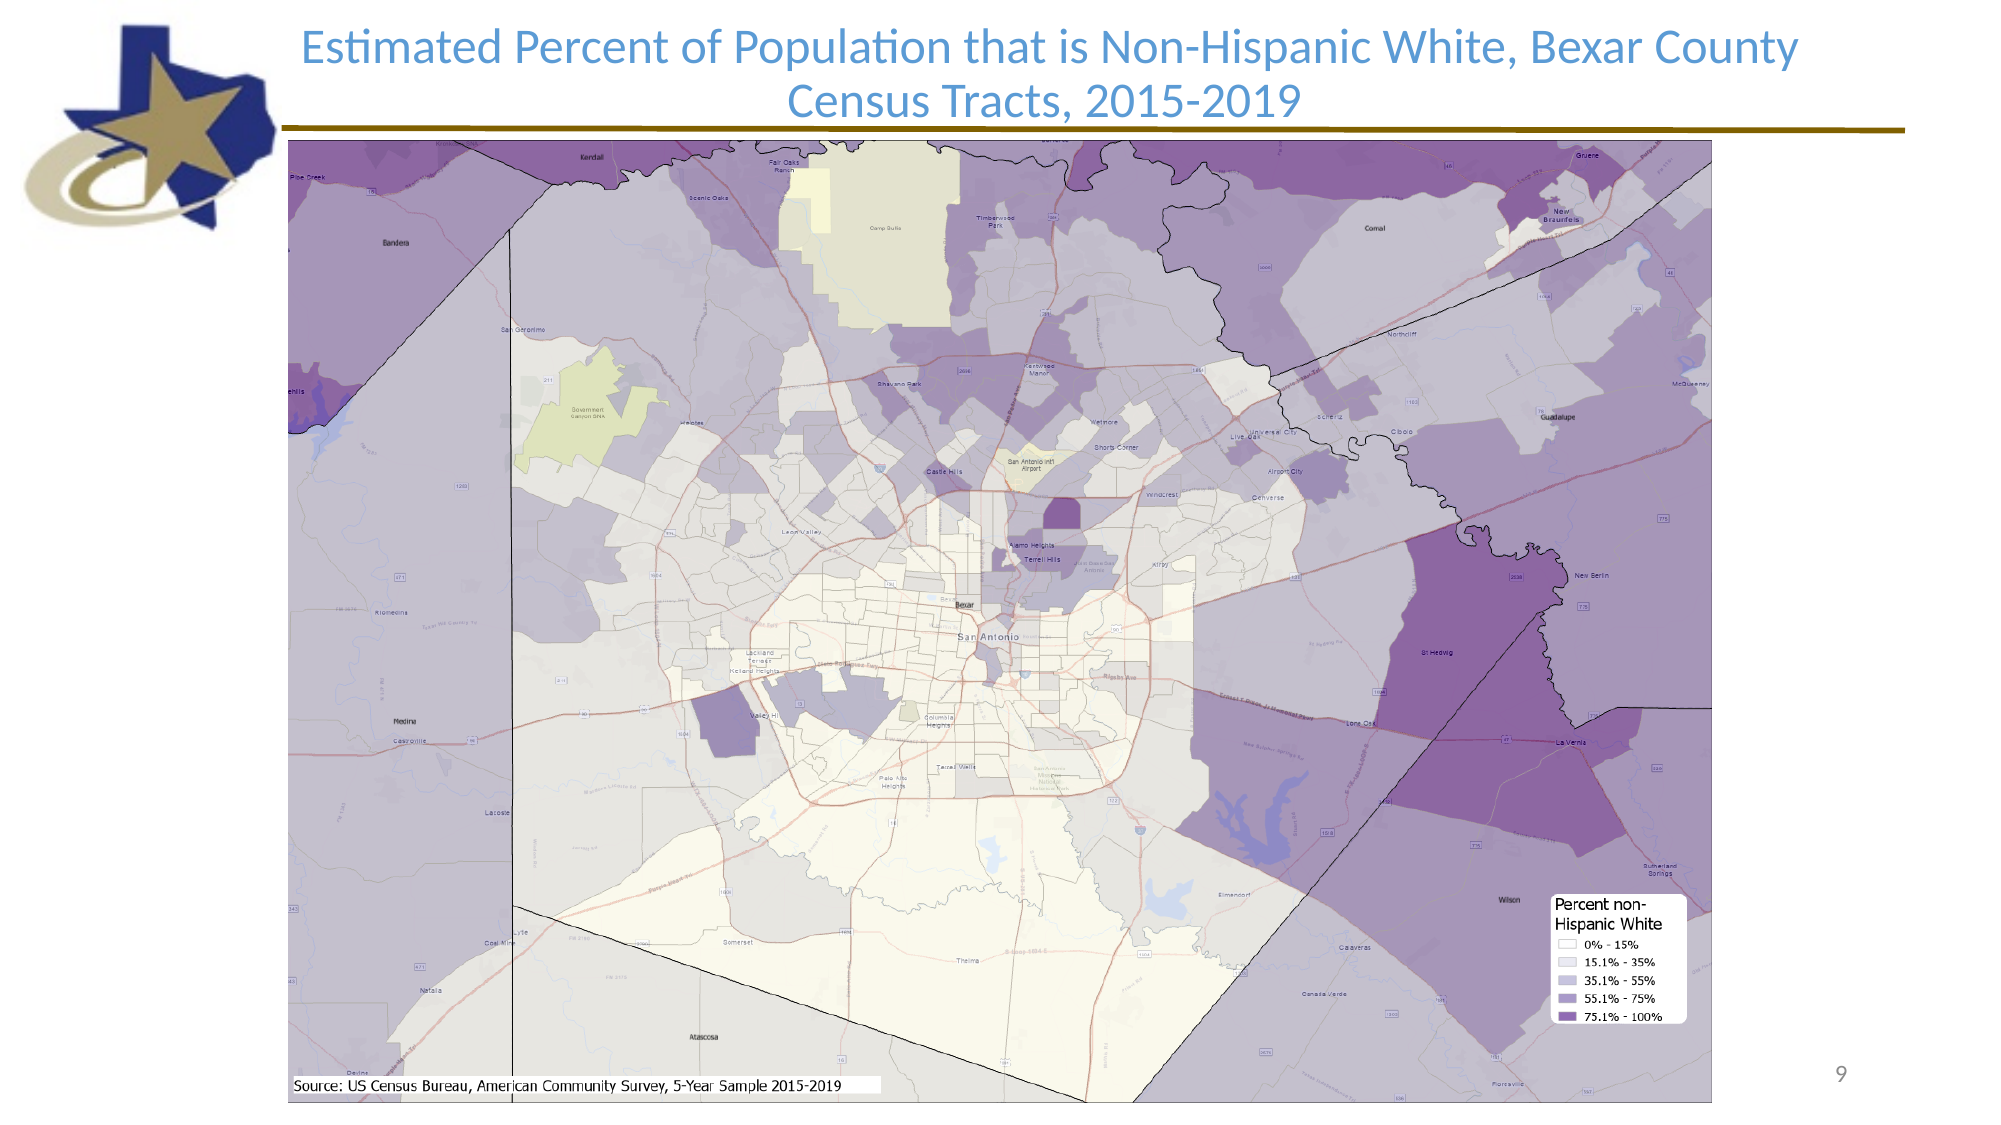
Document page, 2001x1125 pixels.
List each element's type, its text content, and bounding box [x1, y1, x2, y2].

slide_number 9 [1712, 1042, 1863, 1103]
picture [288, 140, 1712, 1103]
text_box Estimated Percent of Population that is Non-Hispanic White, Bexar County Census Tracts, 2015-2019 [280, 13, 1821, 126]
picture [20, 0, 282, 261]
